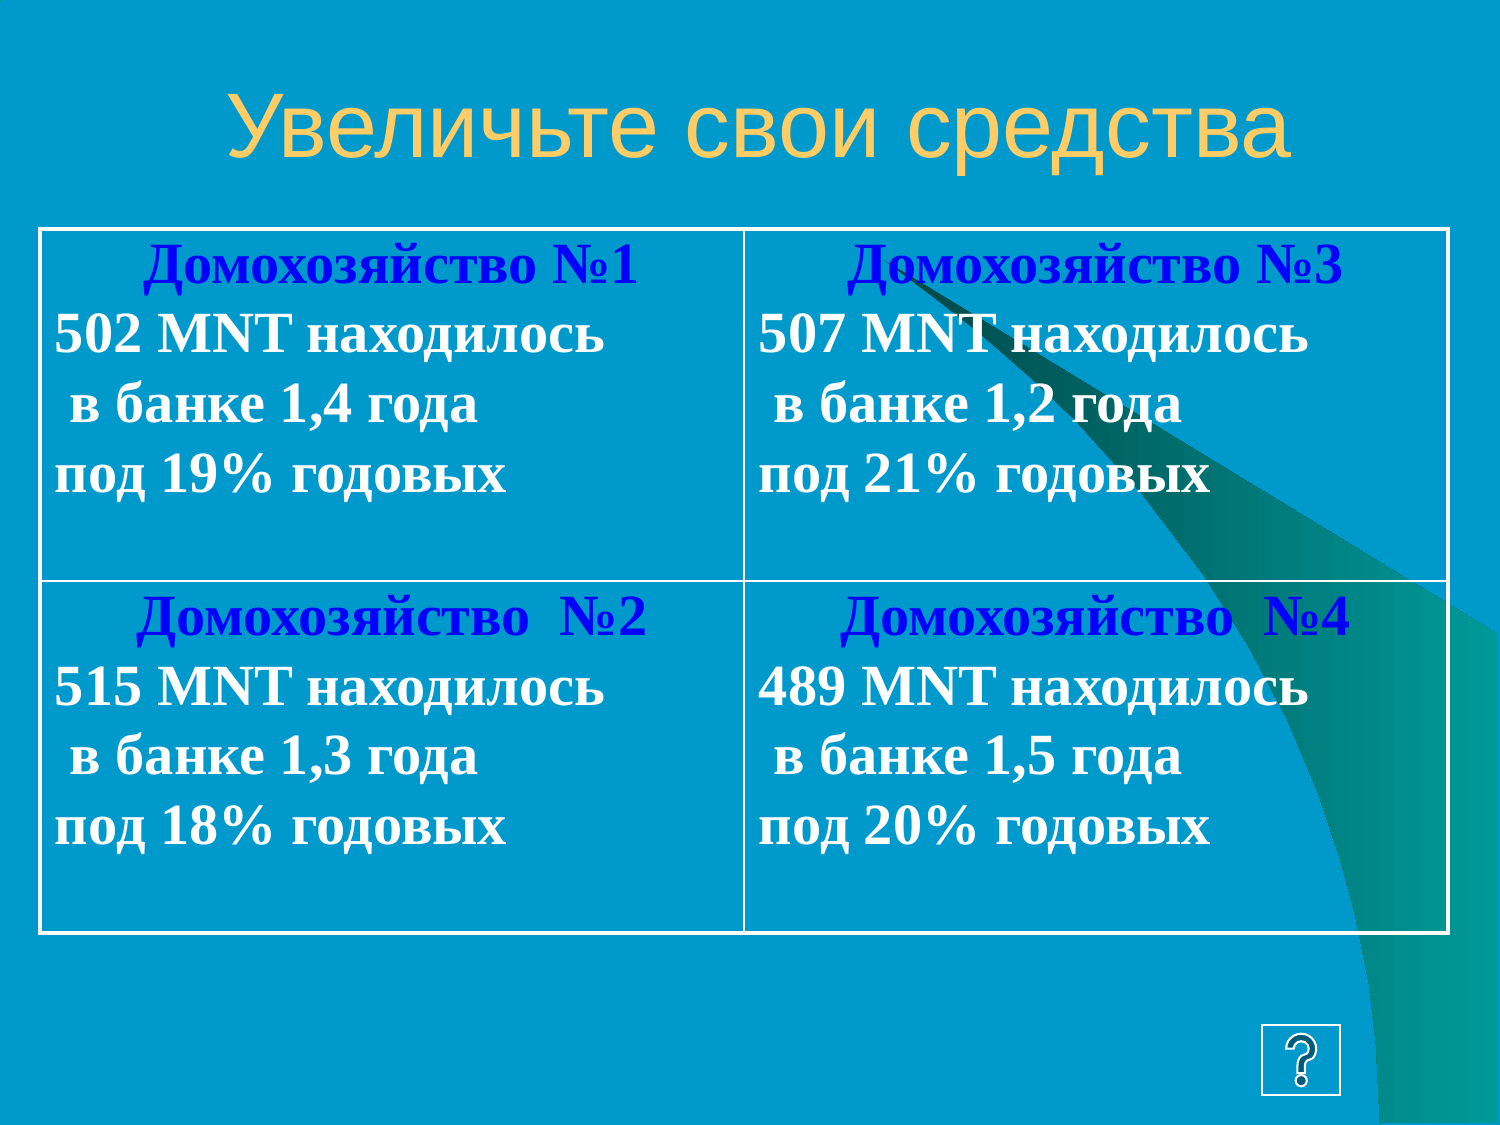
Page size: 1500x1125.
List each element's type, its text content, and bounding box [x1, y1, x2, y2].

text_box [1262, 1024, 1341, 1096]
table_cell Домохозяйство №2 515 MNT находилось в банке 1,3 года под 18% годовых [42, 582, 743, 931]
table_header Домохозяйство №3 507 MNT находилось в банке 1,2 года под 21% годовых [745, 231, 1446, 580]
title Увеличьте свои средства [96, 26, 1423, 215]
table_header Домохозяйство №1 502 MNT находилось в банке 1,4 года под 19% годовых [42, 231, 743, 580]
table_cell Домохозяйство №4 489 MNT находилось в банке 1,5 года под 20% годовых [745, 582, 1446, 931]
